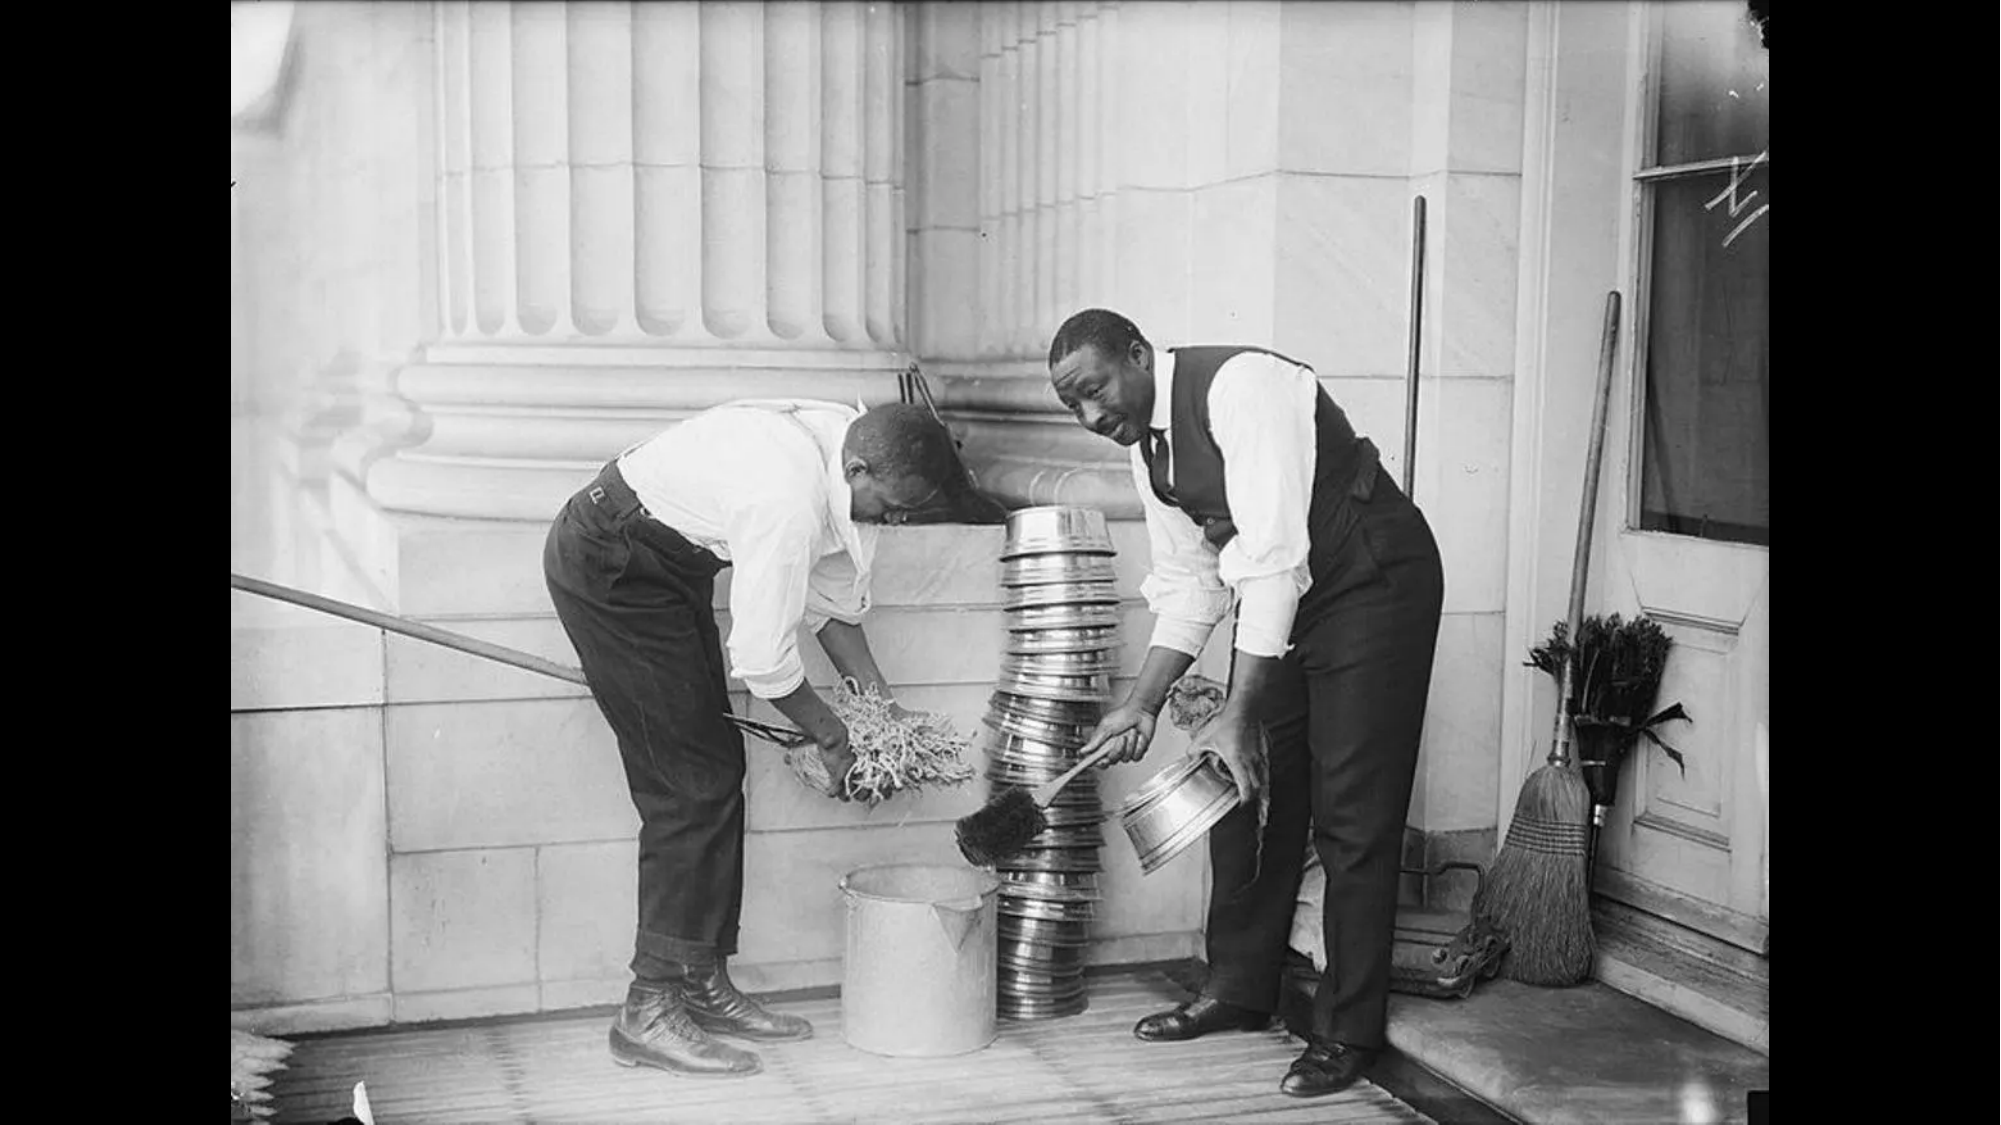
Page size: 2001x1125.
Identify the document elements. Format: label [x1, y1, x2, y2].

picture [230, 0, 1770, 1125]
